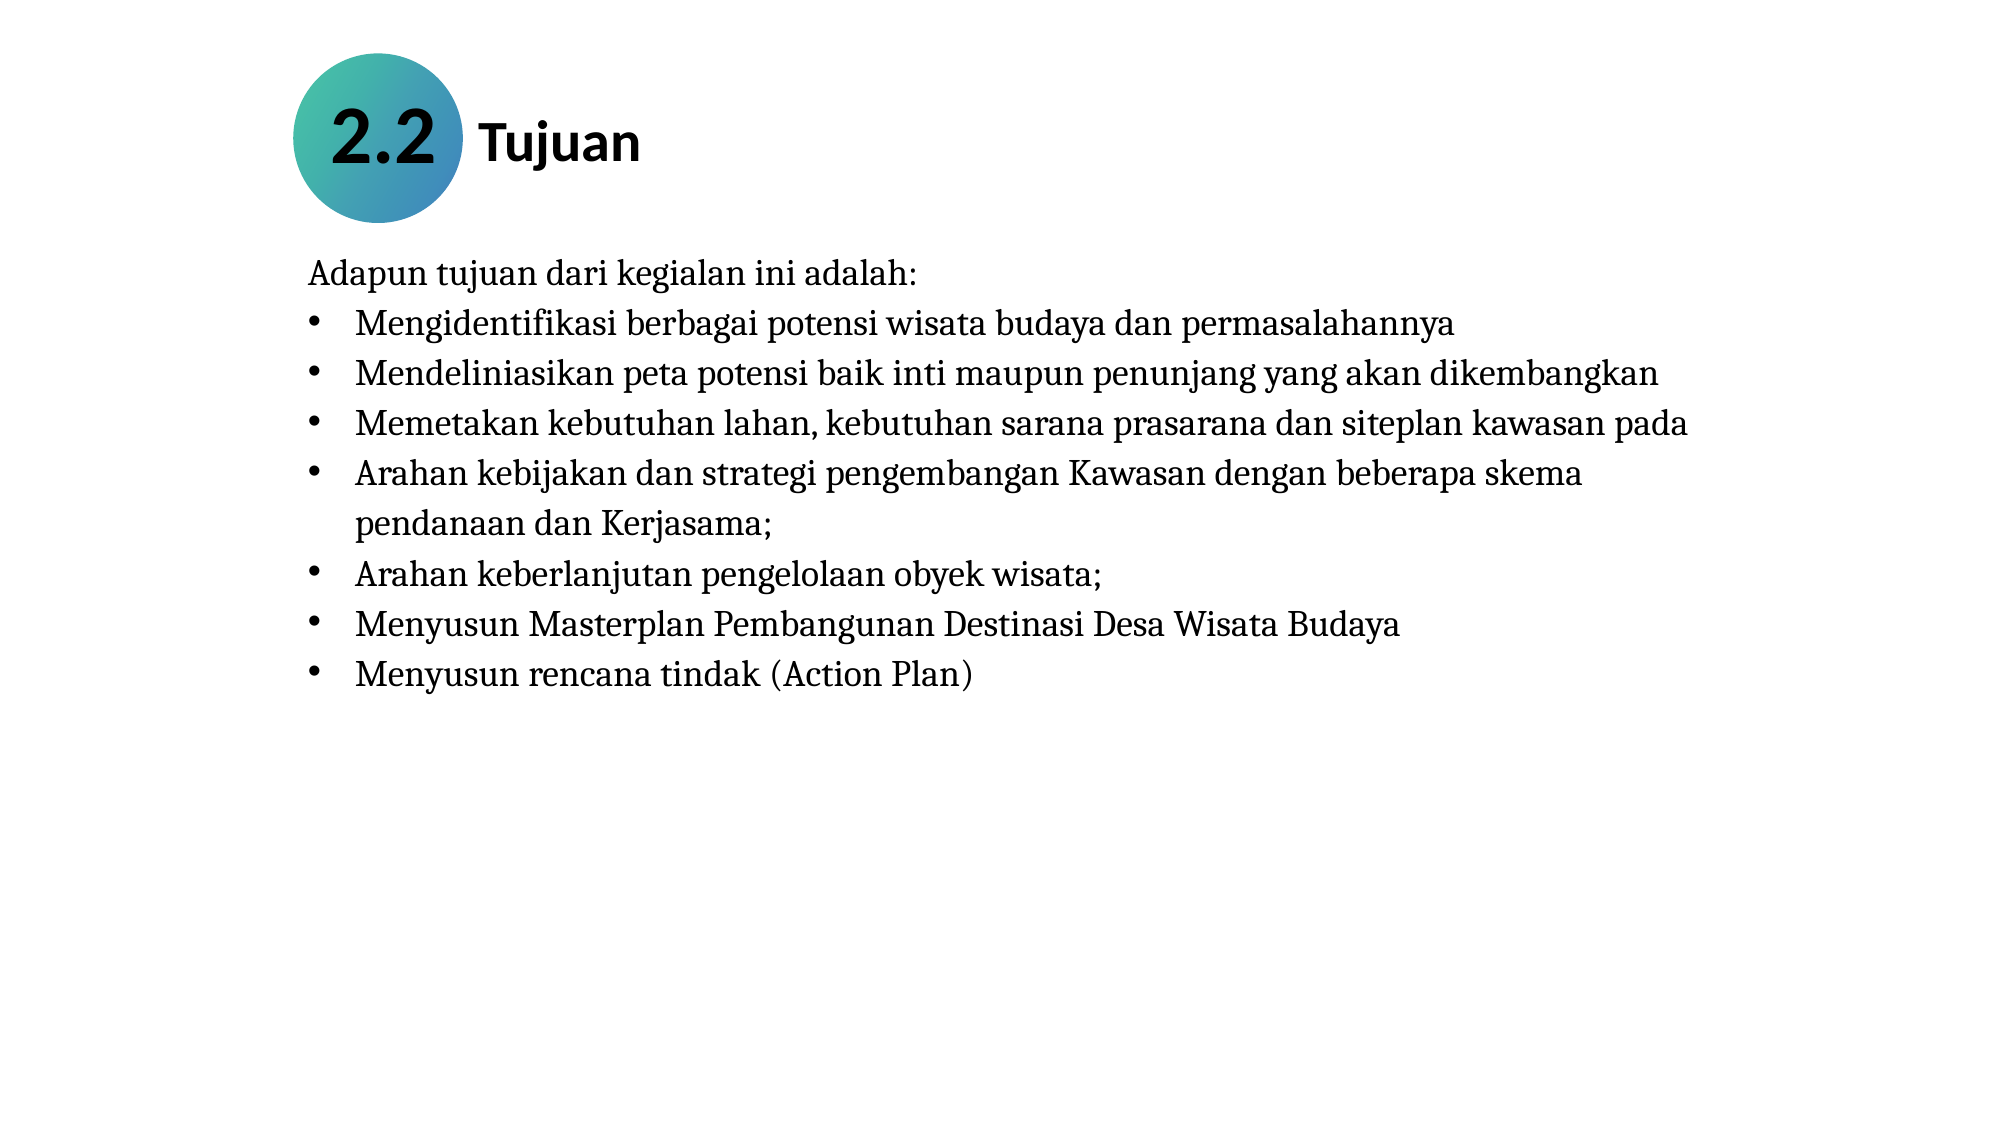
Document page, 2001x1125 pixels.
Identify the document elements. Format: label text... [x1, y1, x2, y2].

text_box Tujuan [464, 95, 671, 180]
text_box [293, 53, 463, 224]
text_box Adapun tujuan dari kegialan ini adalah: Mengidentifikasi berbagai potensi wisata budaya dan permasalahannya Mendeliniasikan peta potensi baik inti maupun penunjang yang akan dikembangkan Memetakan kebutuhan lahan, kebutuhan sarana prasarana dan siteplan kawasan pada Arahan kebijakan dan strategi pengembangan Kawasan dengan beberapa skema pendanaan dan Kerjasama; Arahan keberlanjutan pengelolaan obyek wisata; Menyusun Masterplan Pembangunan Destinasi Desa Wisata Budaya Menyusun rencana tindak (Action Plan) [293, 235, 1769, 701]
